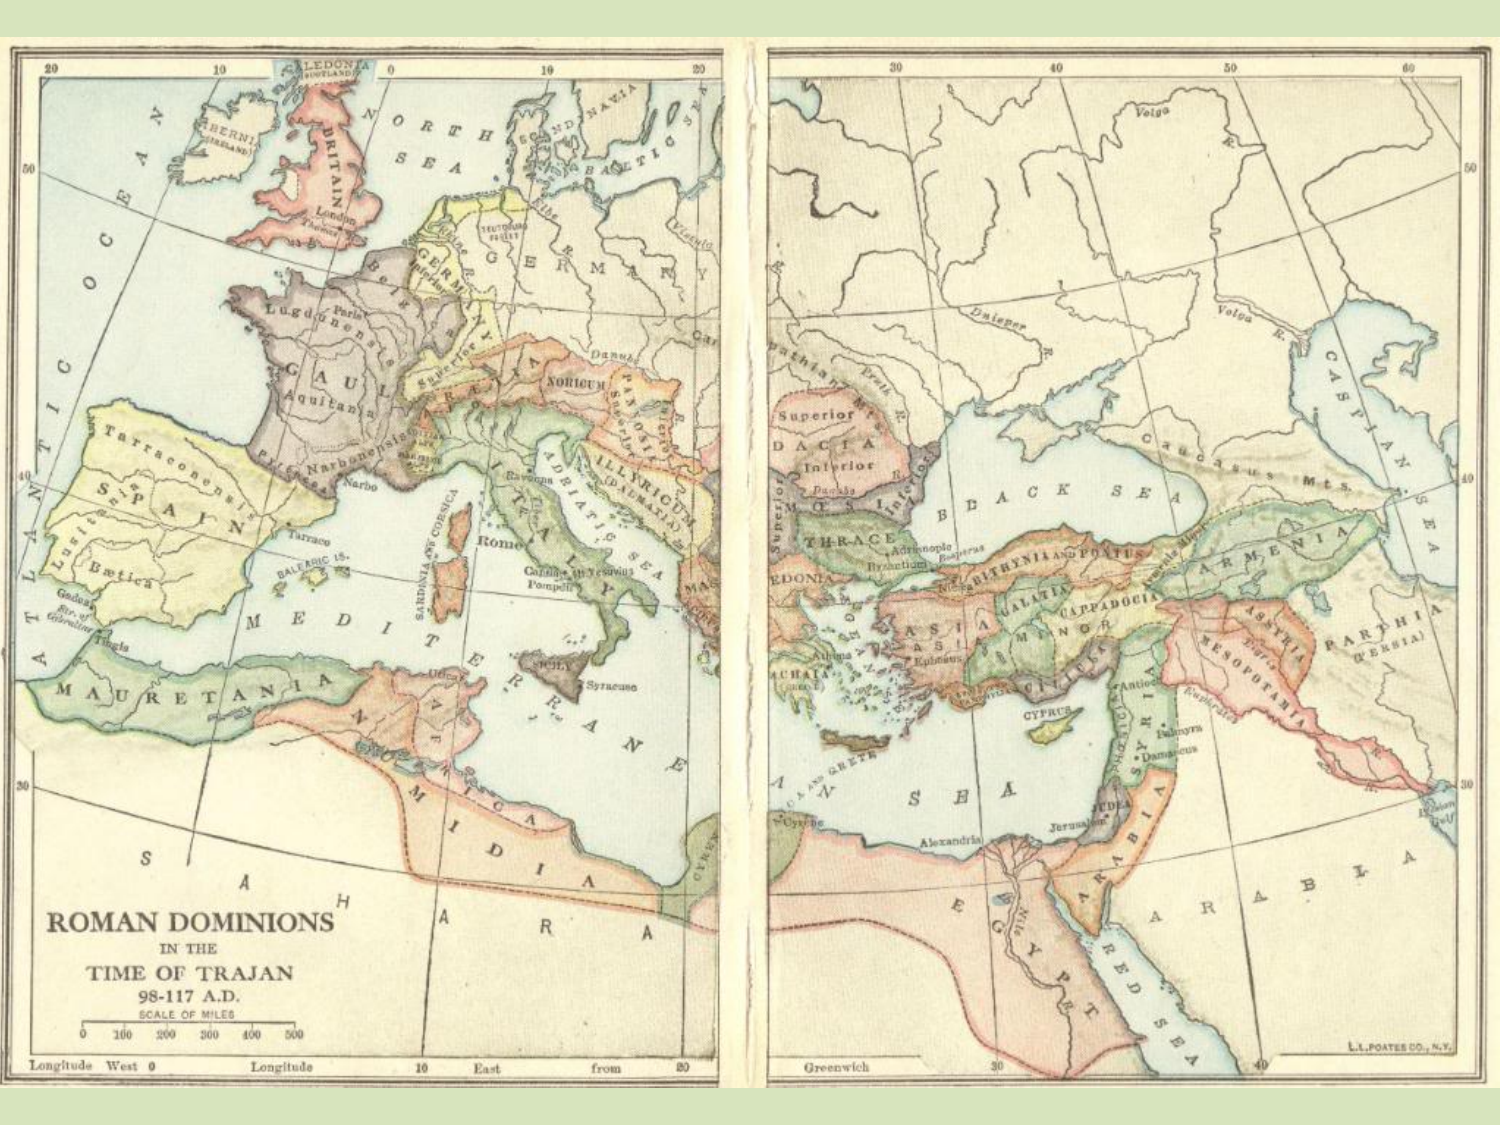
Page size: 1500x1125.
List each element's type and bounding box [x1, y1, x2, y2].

list [0, 37, 1500, 1088]
